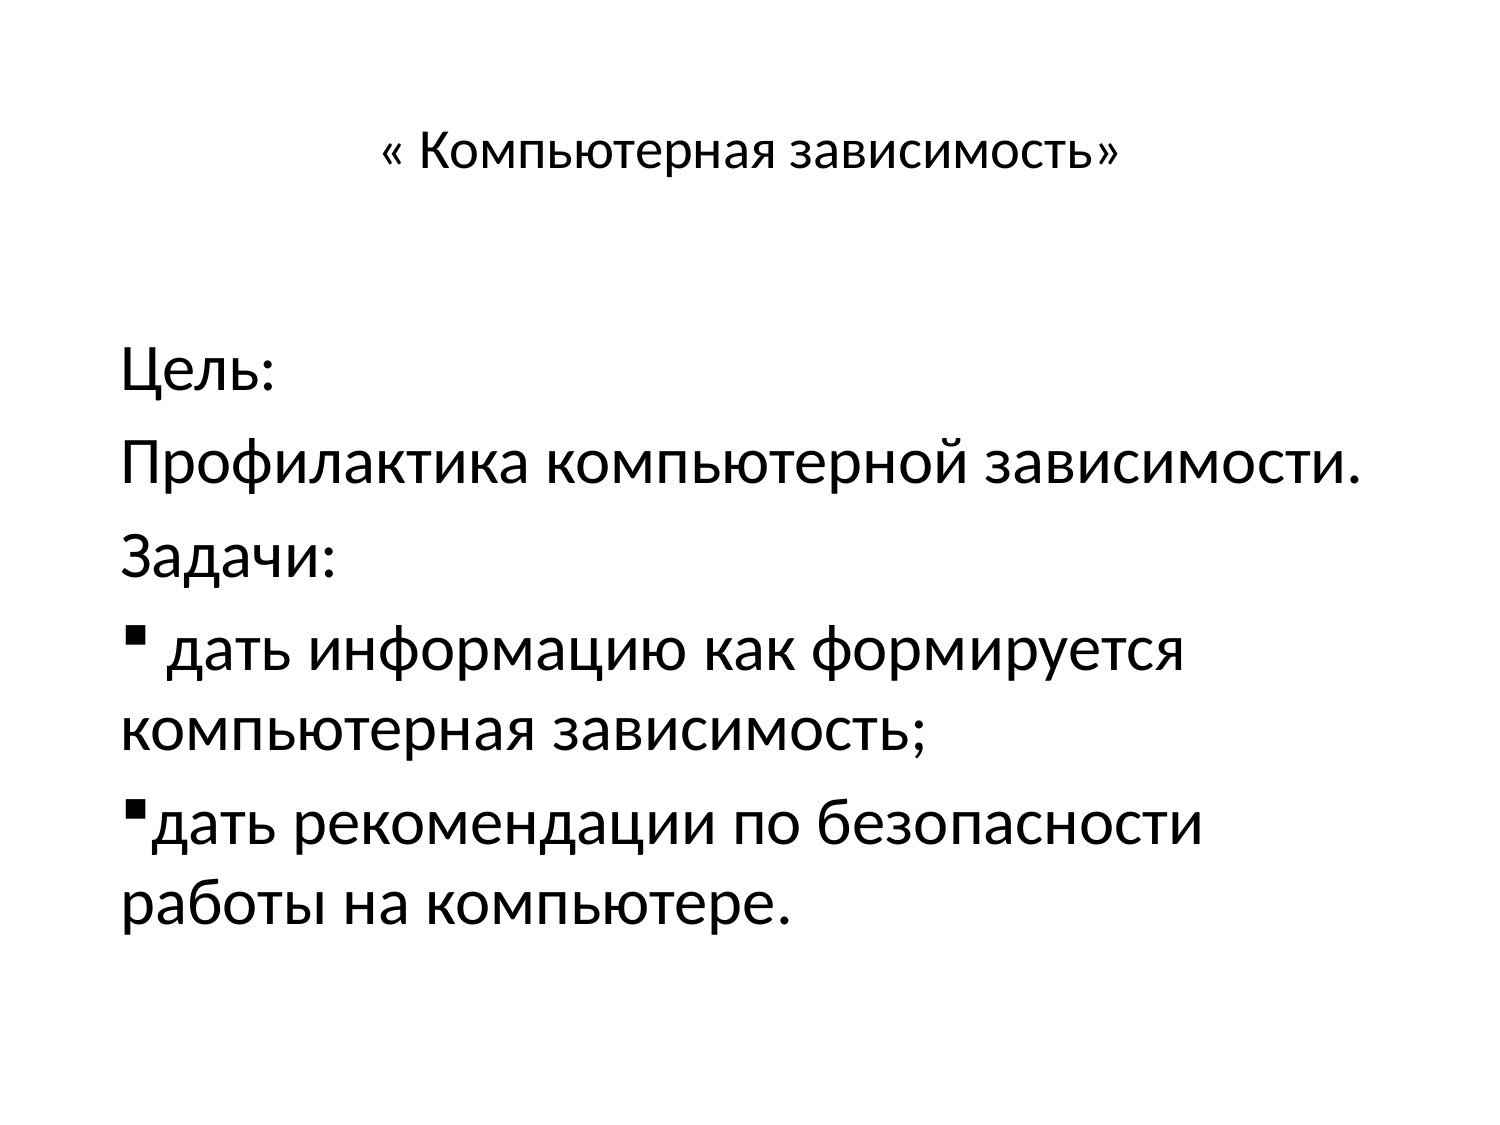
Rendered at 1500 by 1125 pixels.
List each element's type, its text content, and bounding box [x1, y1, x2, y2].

title « Компьютерная зависимость» [112, 70, 1388, 188]
subtitle Цель: Профилактика компьютерной зависимости. Задачи: дать информацию как формируется компьютерная зависимость; дать рекомендации по безопасности работы на компьютере. [105, 222, 1418, 985]
